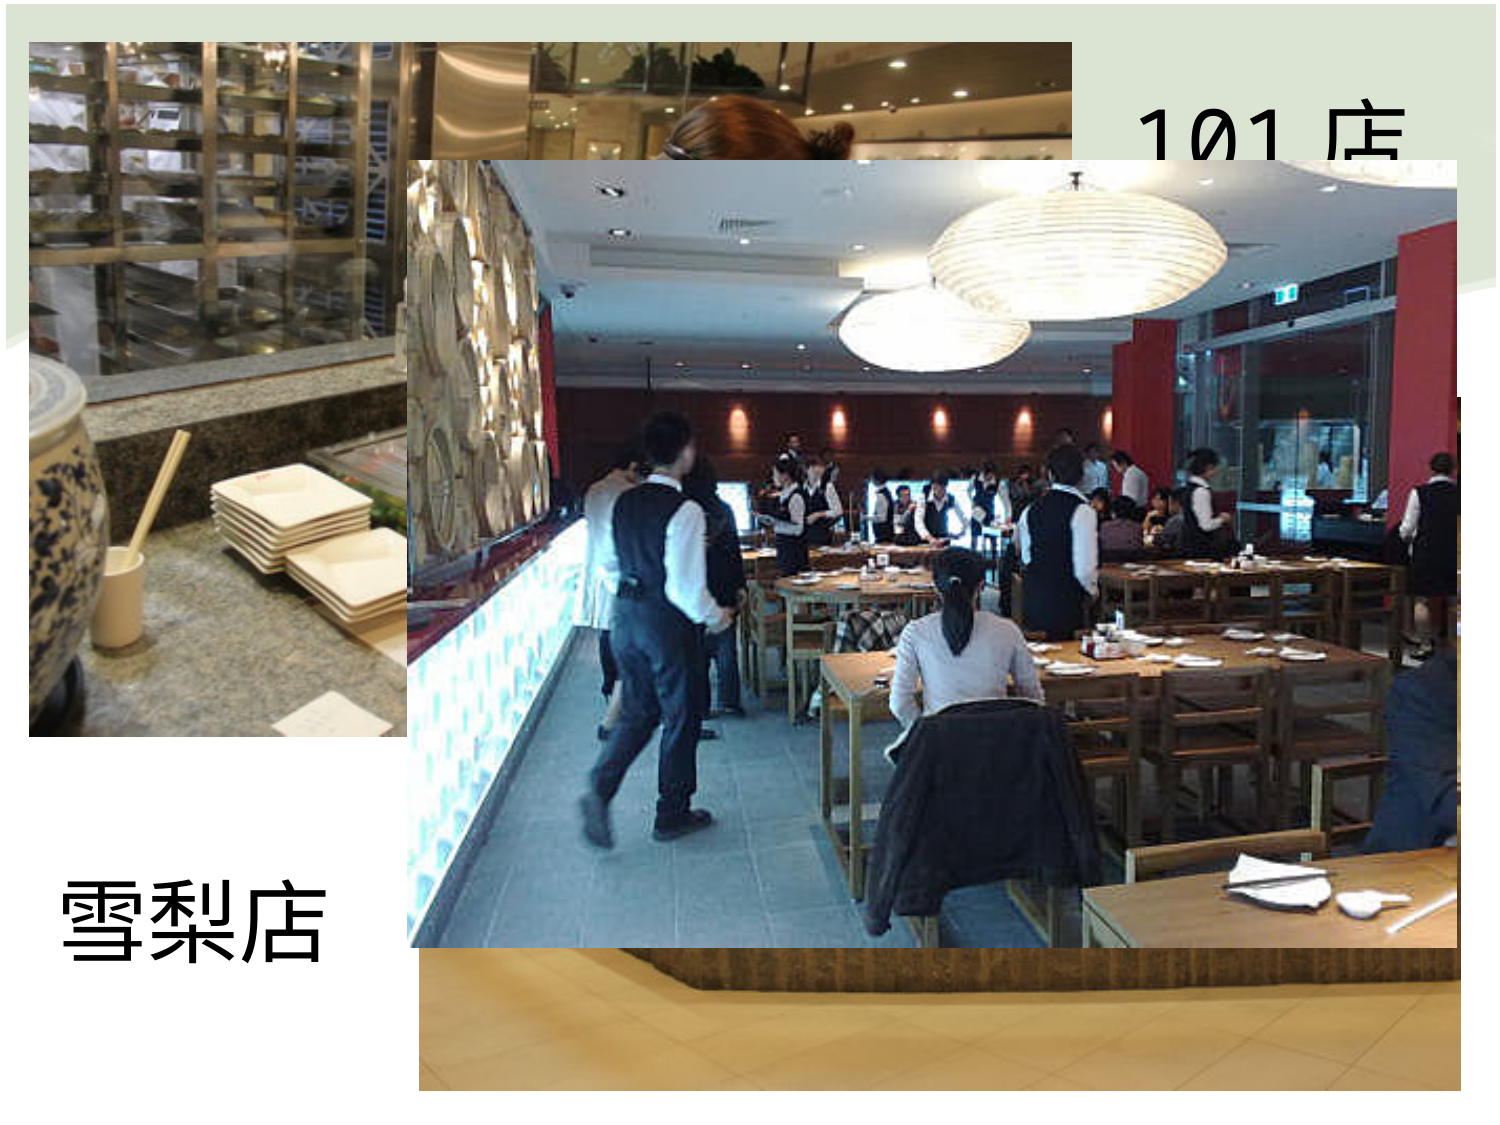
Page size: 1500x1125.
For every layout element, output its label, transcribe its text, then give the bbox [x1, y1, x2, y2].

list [29, 42, 1072, 737]
text_box 雪梨店 [41, 857, 361, 983]
picture [0, 0, 1500, 1125]
title 101店 [1075, 45, 1425, 159]
